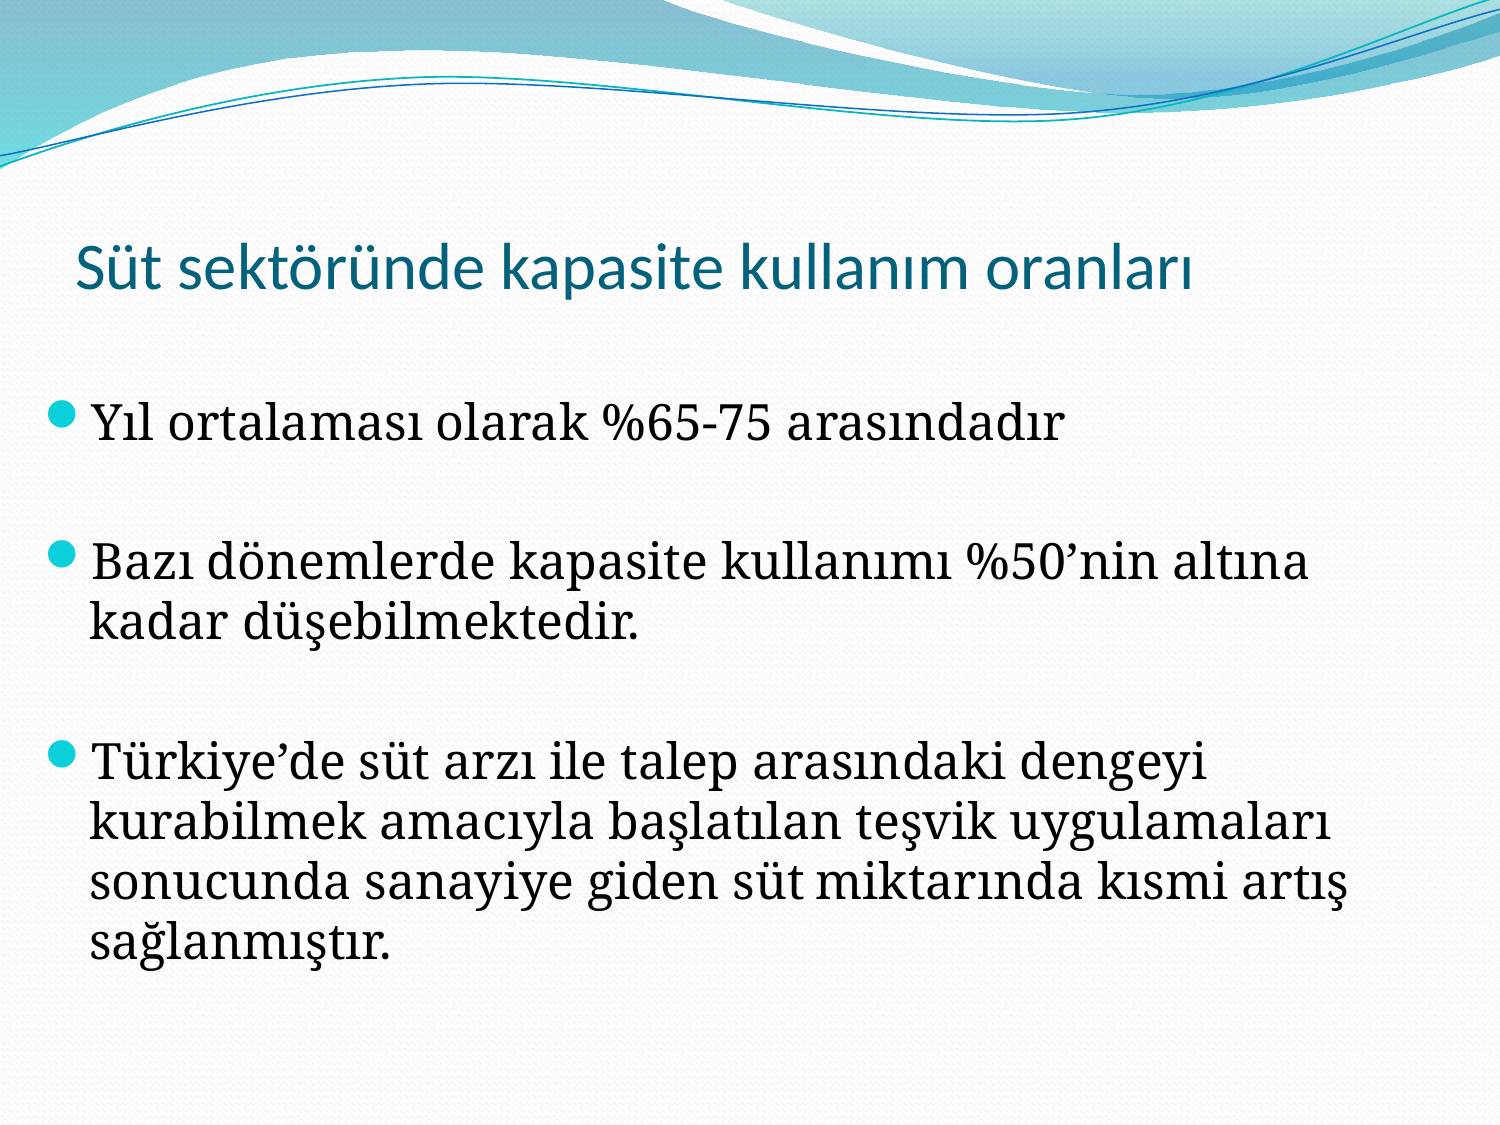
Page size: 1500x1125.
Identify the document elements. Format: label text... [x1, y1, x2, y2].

list Yıl ortalaması olarak %65-75 arasındadır Bazı dönemlerde kapasite kullanımı %50’nin altına kadar düşebilmektedir. Türkiye’de süt arzı ile talep arasındaki dengeyi kurabilmek amacıyla başlatılan teşvik uygulamaları sonucunda sanayiye giden süt miktarında kısmi artış sağlanmıştır. [29, 382, 1427, 1125]
title Süt sektöründe kapasite kullanım oranları [75, 115, 1425, 303]
